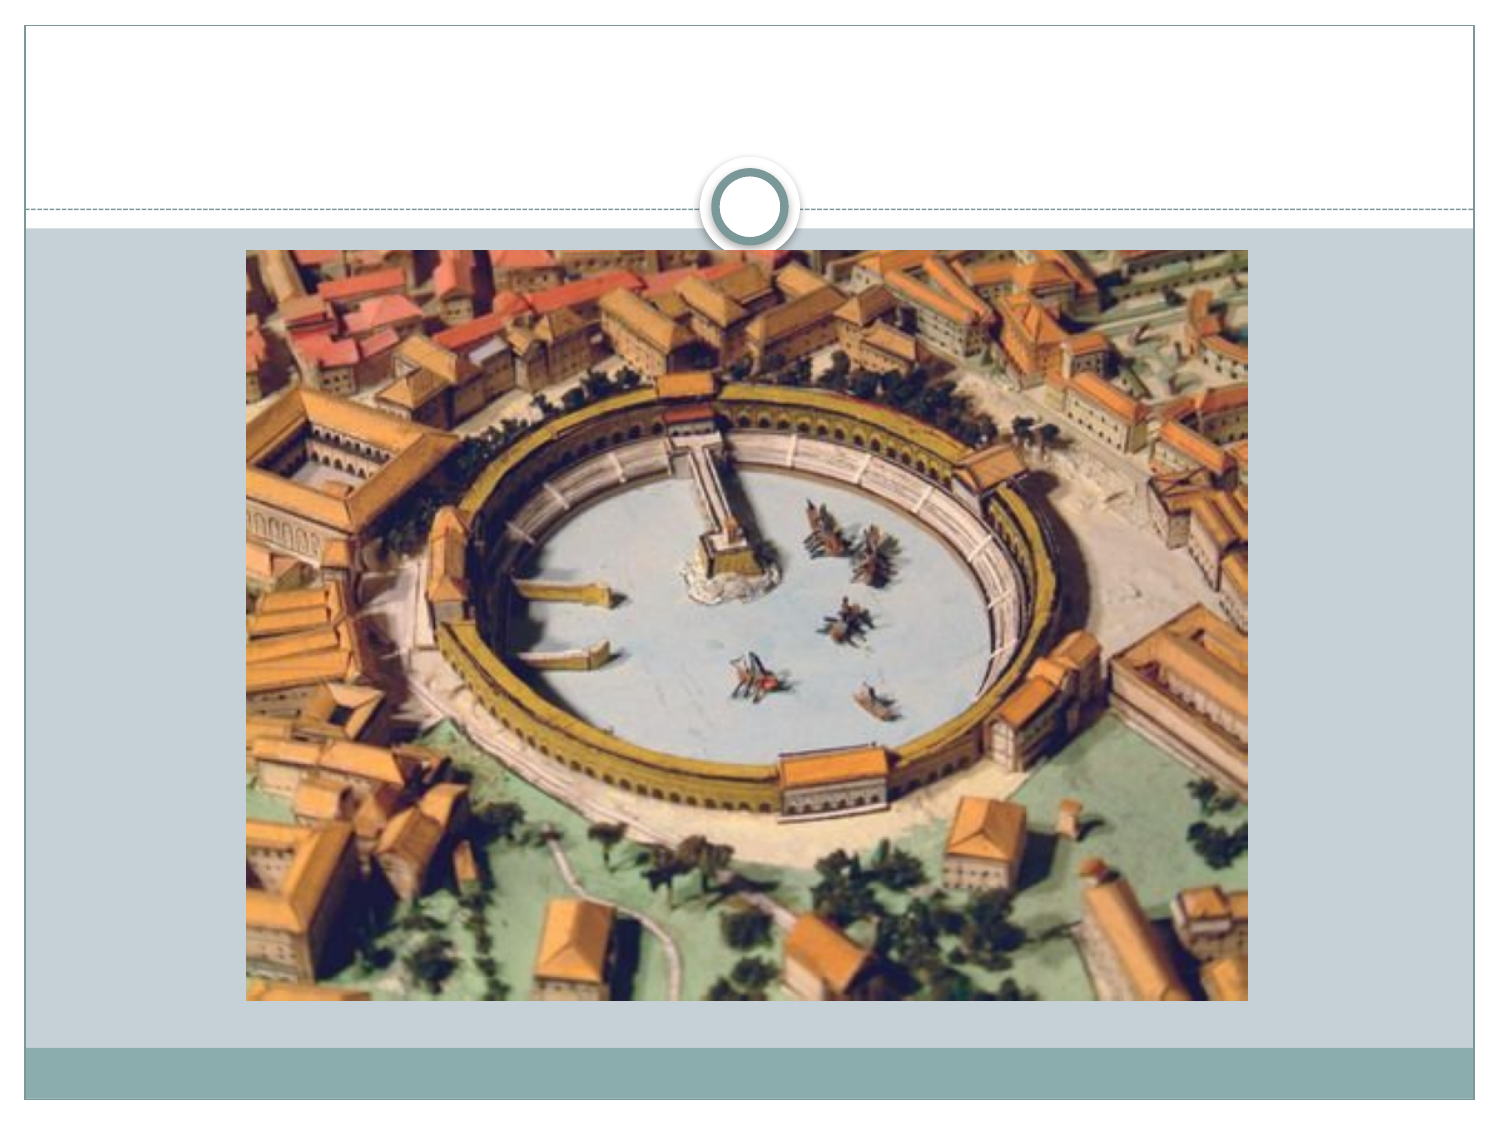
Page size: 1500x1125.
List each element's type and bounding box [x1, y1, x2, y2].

list [245, 250, 1248, 1001]
